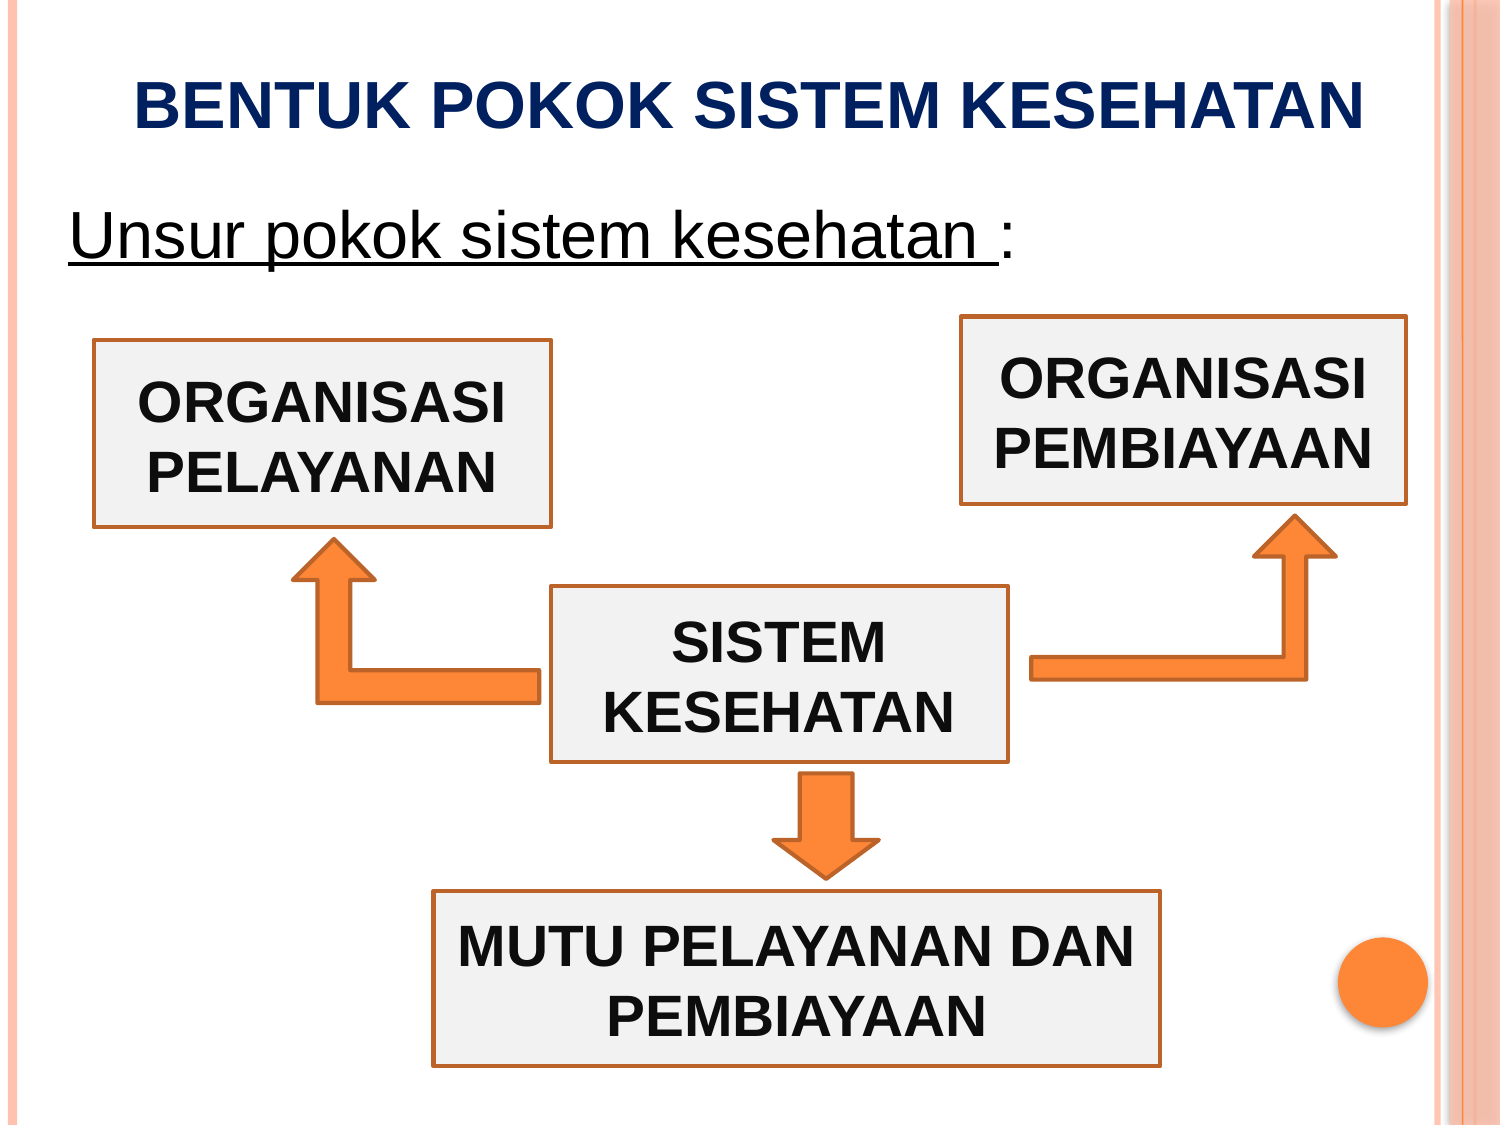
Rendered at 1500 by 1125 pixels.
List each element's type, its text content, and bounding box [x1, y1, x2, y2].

text_box ORGANISASI PEMBIAYAAN [959, 314, 1408, 506]
text_box [771, 771, 881, 881]
text_box SISTEM KESEHATAN [549, 584, 1010, 764]
list Unsur pokok sistem kesehatan : [35, 184, 1454, 1055]
text_box MUTU PELAYANAN DAN PEMBIAYAAN [431, 889, 1162, 1068]
title BENTUK POKOK SISTEM KESEHATAN [75, 45, 1425, 149]
text_box ORGANISASI PELAYANAN [92, 338, 553, 529]
text_box [290, 536, 542, 706]
text_box [1029, 513, 1338, 682]
